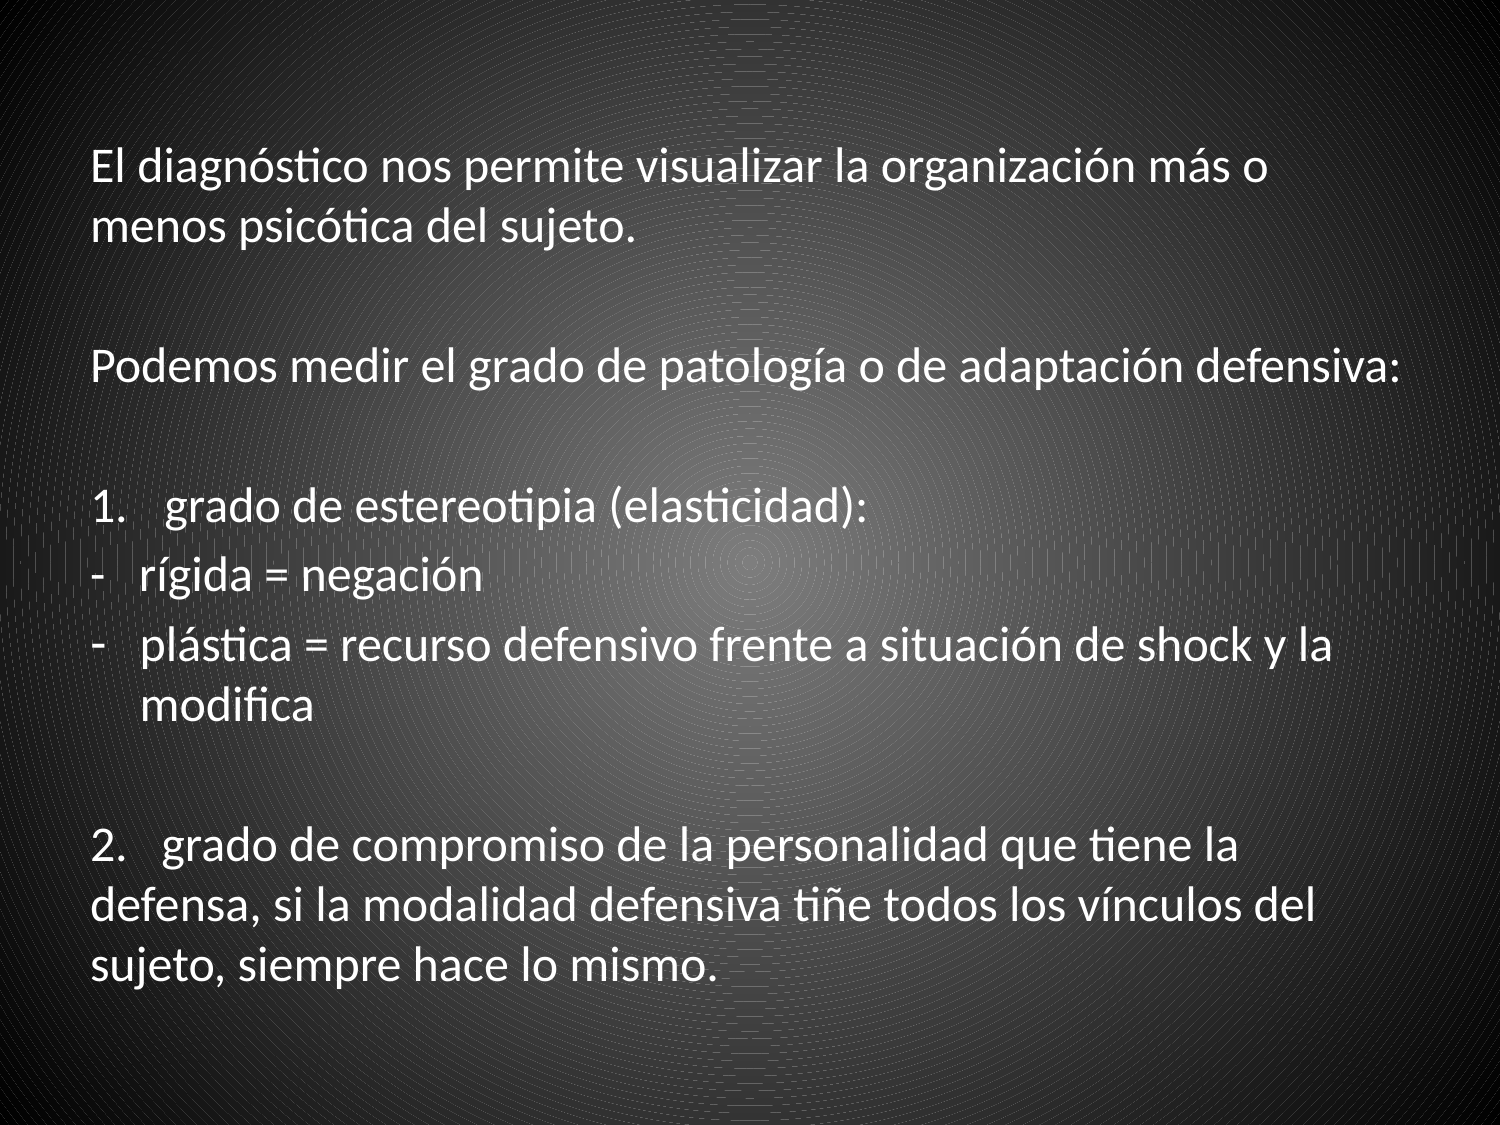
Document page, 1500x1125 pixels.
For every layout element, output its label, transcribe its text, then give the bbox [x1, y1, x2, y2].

list El diagnóstico nos permite visualizar la organización más o menos psicótica del sujeto. Podemos medir el grado de patología o de adaptación defensiva: grado de estereotipia (elasticidad): - rígida = negación plástica = recurso defensivo frente a situación de shock y la modifica 2. grado de compromiso de la personalidad que tiene la defensa, si la modalidad defensiva tiñe todos los vínculos del sujeto, siempre hace lo mismo. [75, 54, 1425, 1005]
